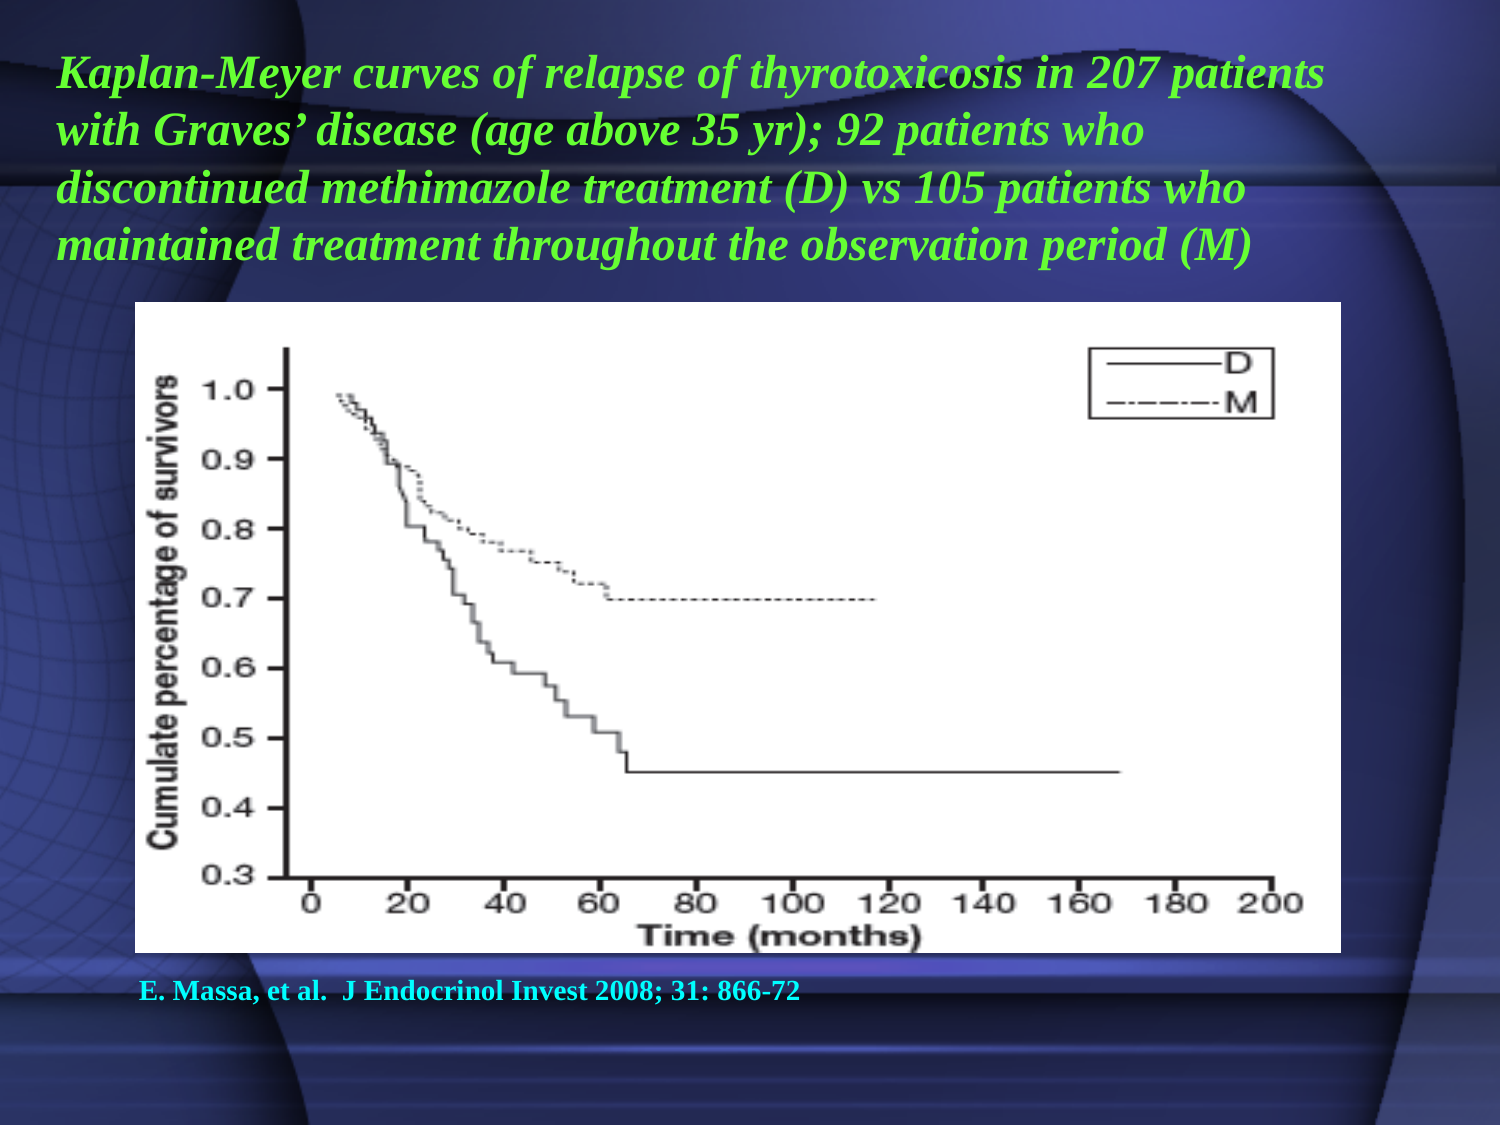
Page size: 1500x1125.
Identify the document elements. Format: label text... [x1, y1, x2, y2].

title Kaplan-Meyer curves of relapse of thyrotoxicosis in 207 patients with Graves’ disease (age above 35 yr); 92 patients who discontinued methimazole treatment (D) vs 105 patients who maintained treatment throughout the observation period (M) [41, 42, 1416, 269]
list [135, 302, 1341, 953]
text_box E. Massa, et al. J Endocrinol Invest 2008; 31: 866-72 [123, 964, 1034, 1014]
picture [0, 0, 1500, 1125]
